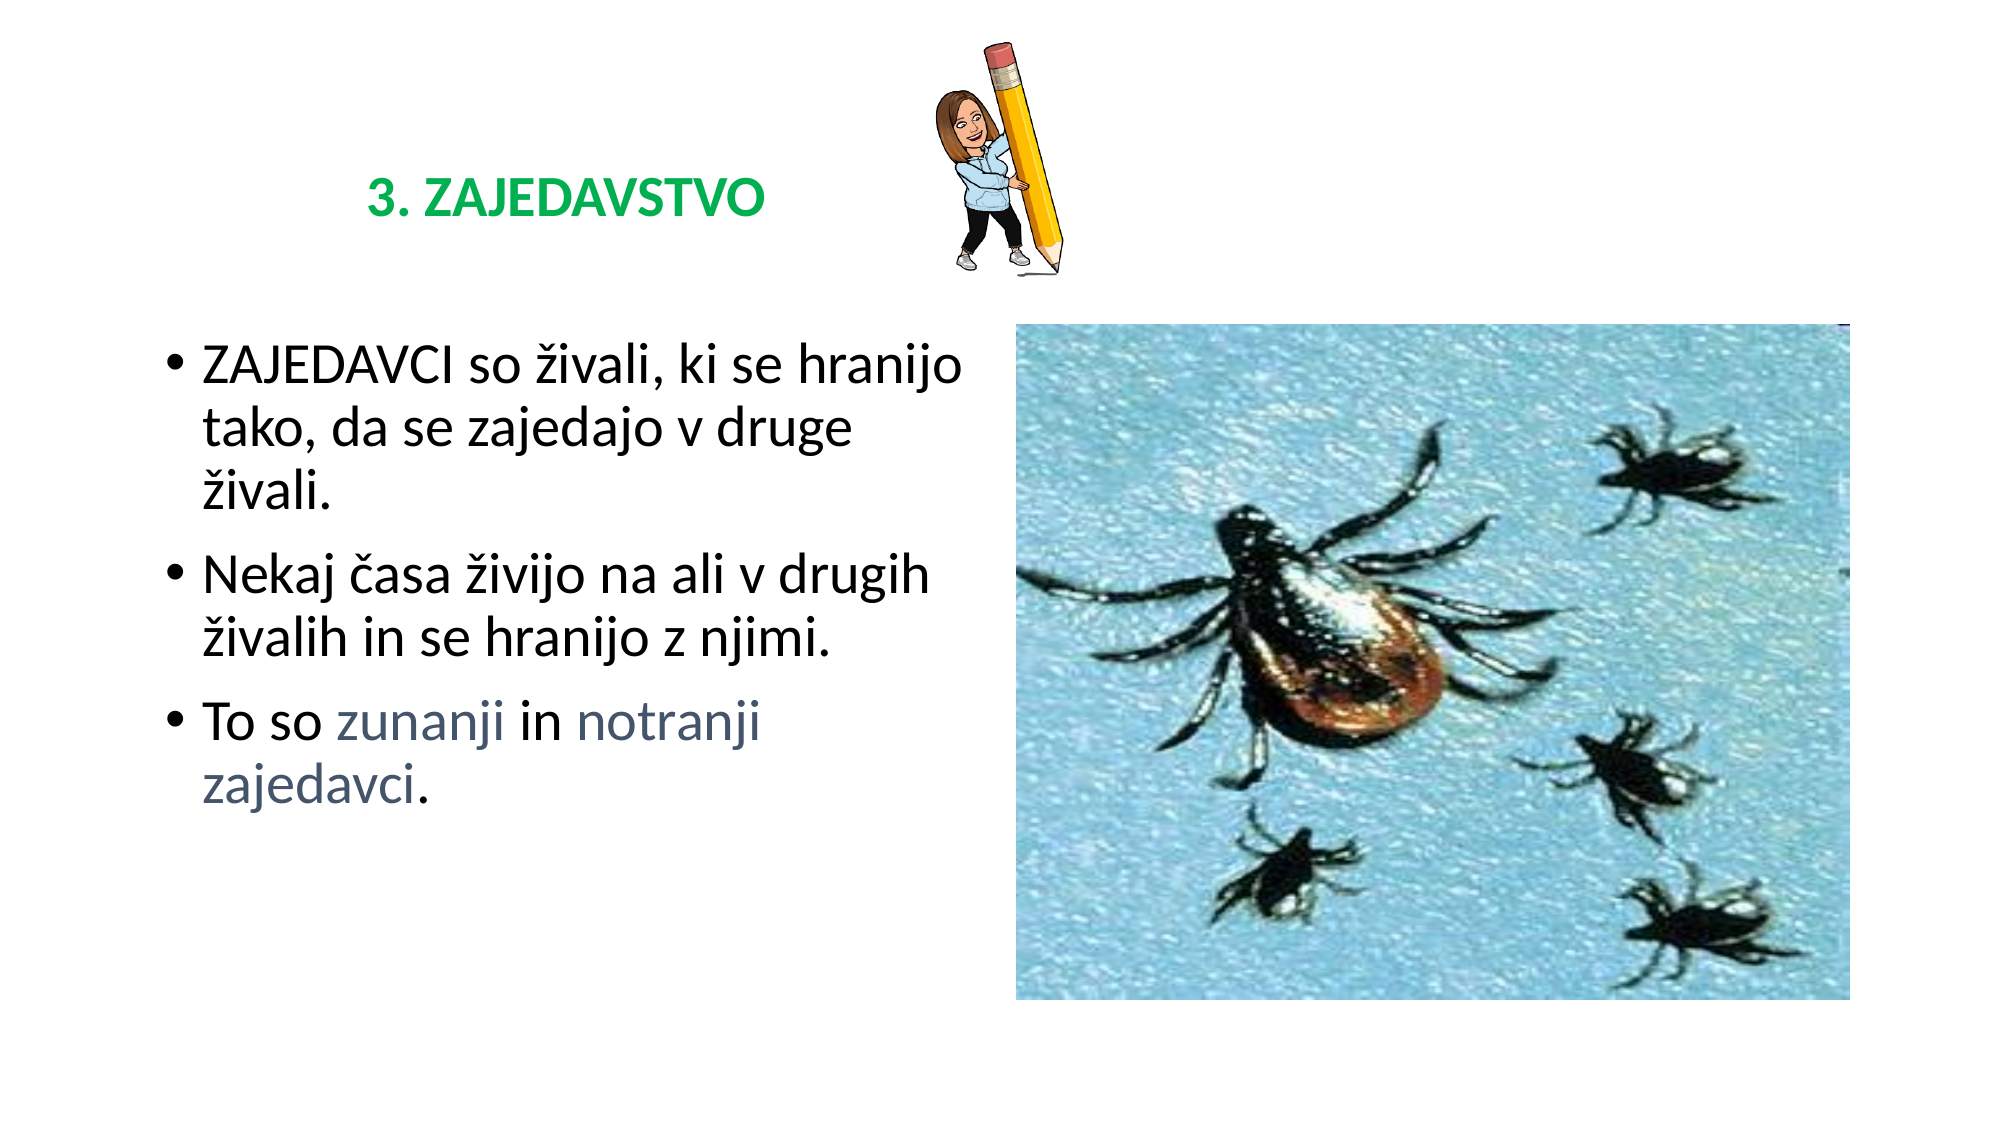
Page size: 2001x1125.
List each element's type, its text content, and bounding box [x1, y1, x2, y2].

picture [876, 35, 1123, 282]
list 3. ZAJEDAVSTVO ZAJEDAVCI so živali, ki se hranijo tako, da se zajedajo v druge živali. Nekaj časa živijo na ali v drugih živalih in se hranijo z njimi. To so zunanji in notranji zajedavci. [150, 158, 984, 1000]
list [1016, 324, 1850, 1000]
